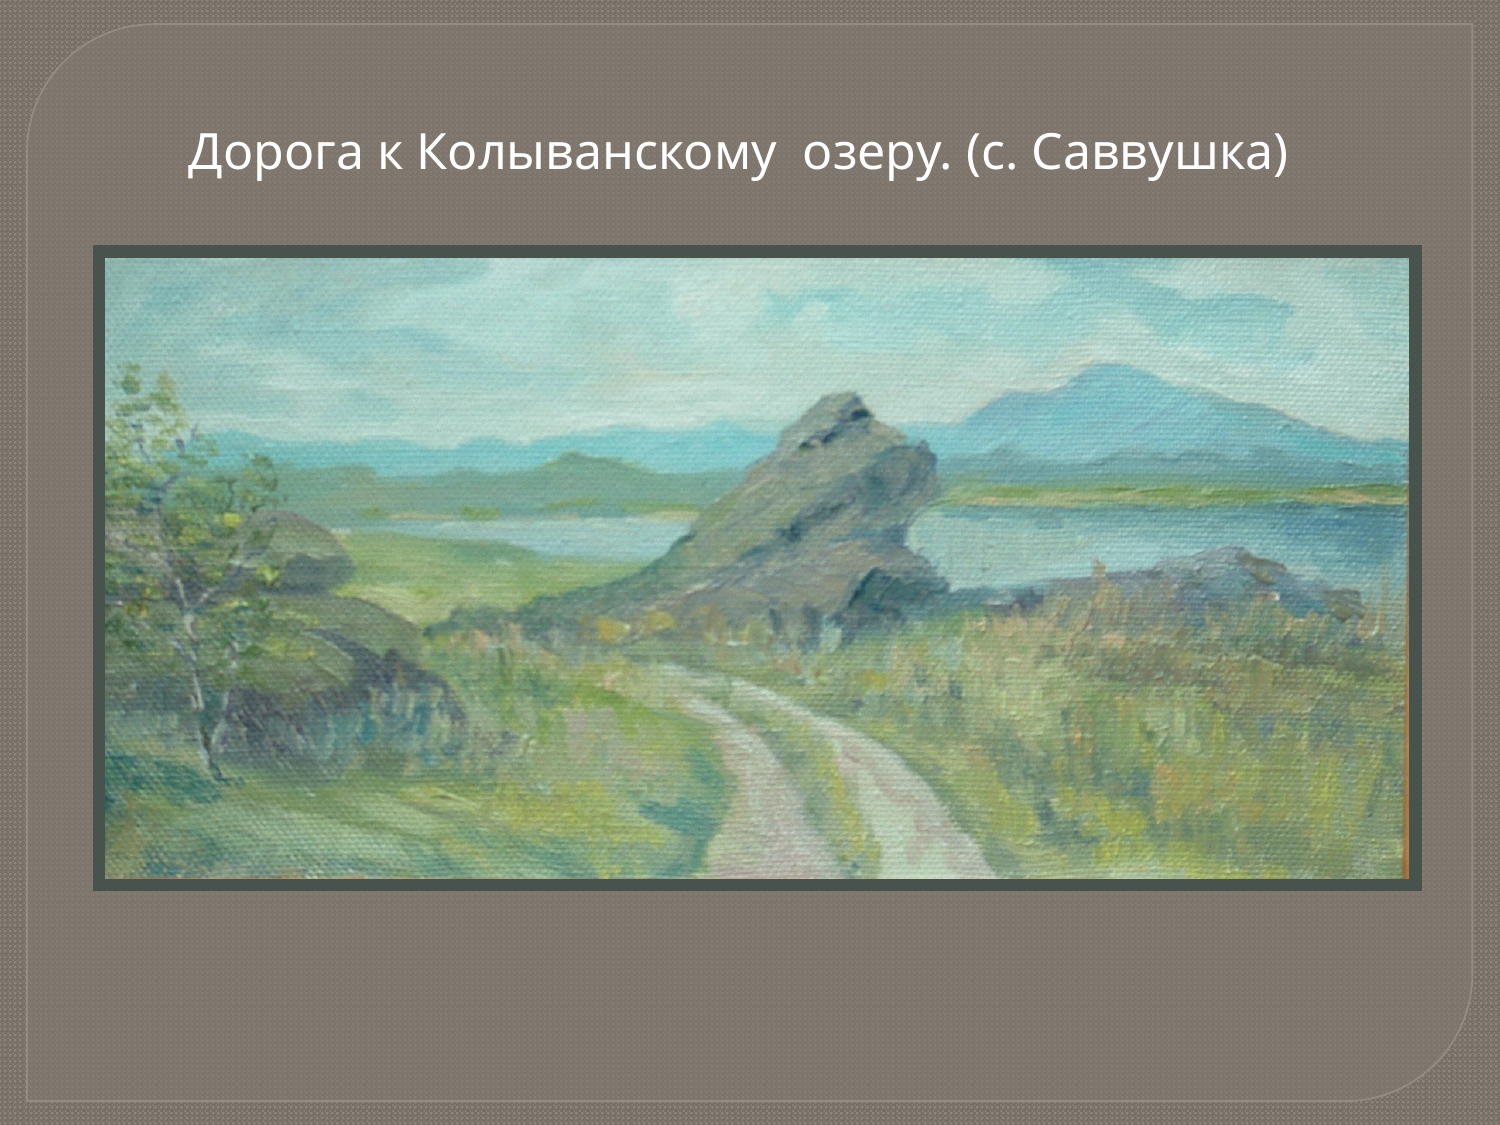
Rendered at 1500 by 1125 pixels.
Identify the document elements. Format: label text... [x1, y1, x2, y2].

picture [105, 257, 1410, 880]
title Дорога к Колыванскому озеру. (с. Саввушка) [59, 90, 1410, 187]
